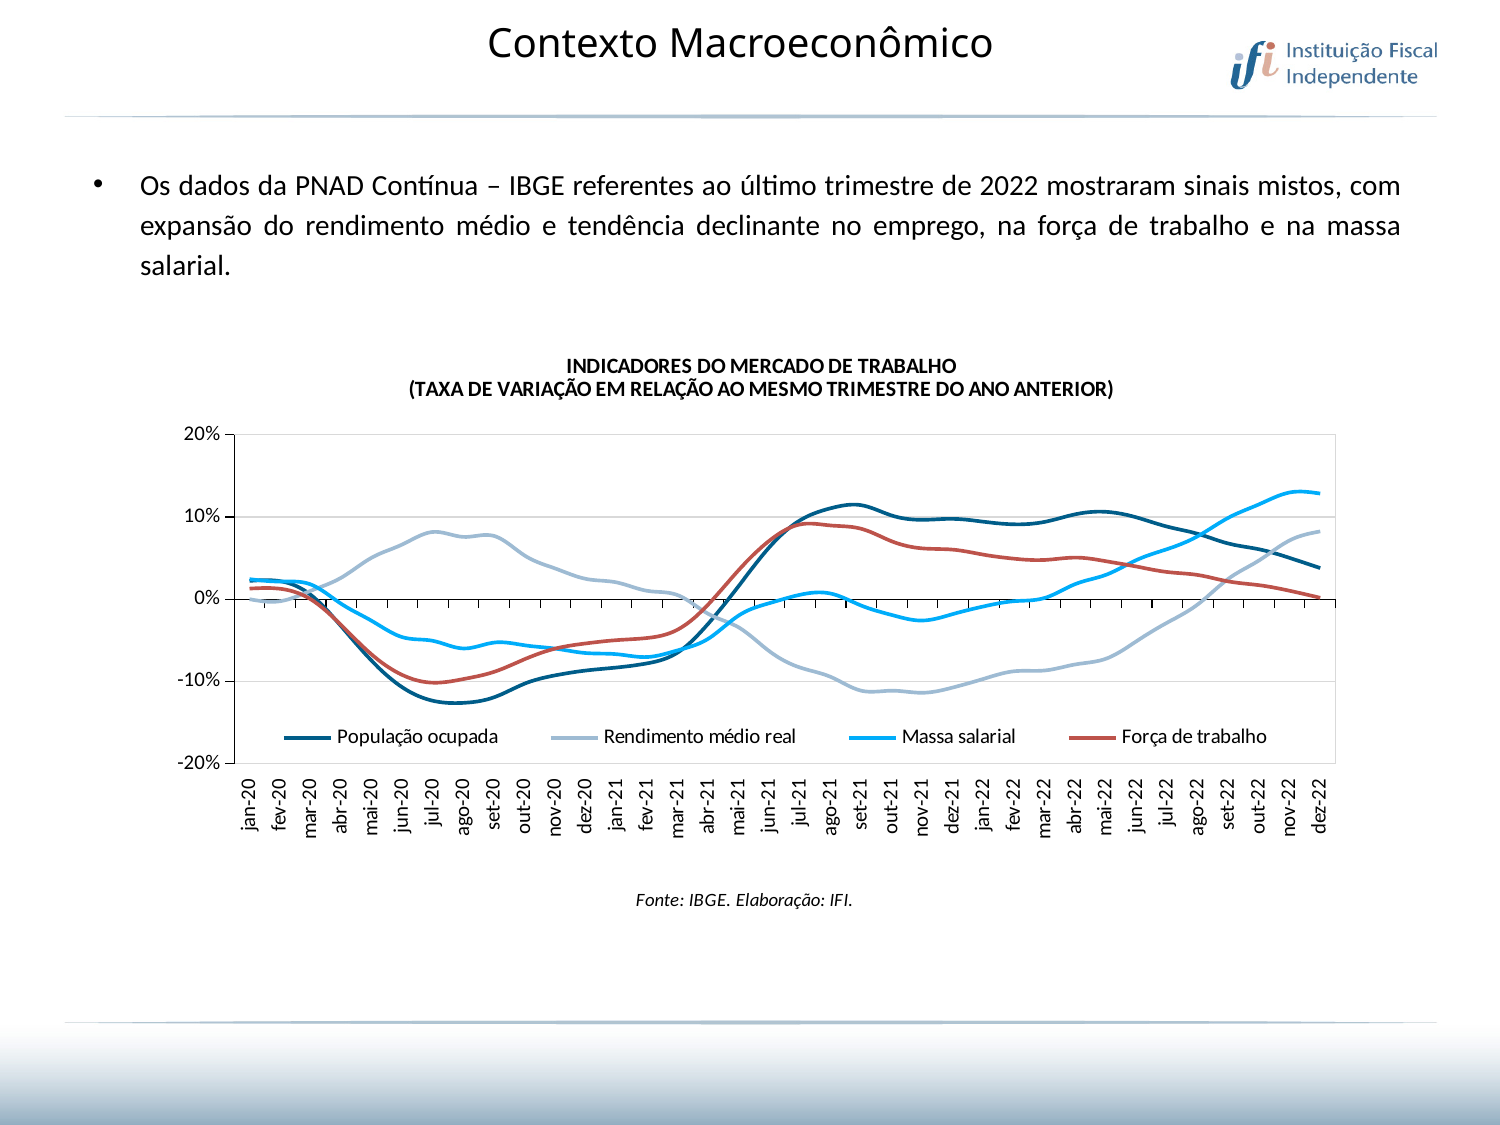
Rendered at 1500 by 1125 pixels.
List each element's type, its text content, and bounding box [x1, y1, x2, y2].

picture [0, 0, 1500, 1125]
chart [117, 328, 1372, 922]
title Contexto Macroeconômico [443, 0, 1038, 89]
text_box Os dados da PNAD Contínua – IBGE referentes ao último trimestre de 2022 mostraram sinais mistos, com expansão do rendimento médio e tendência declinante no emprego, na força de trabalho e na massa salarial. [78, 153, 1417, 289]
